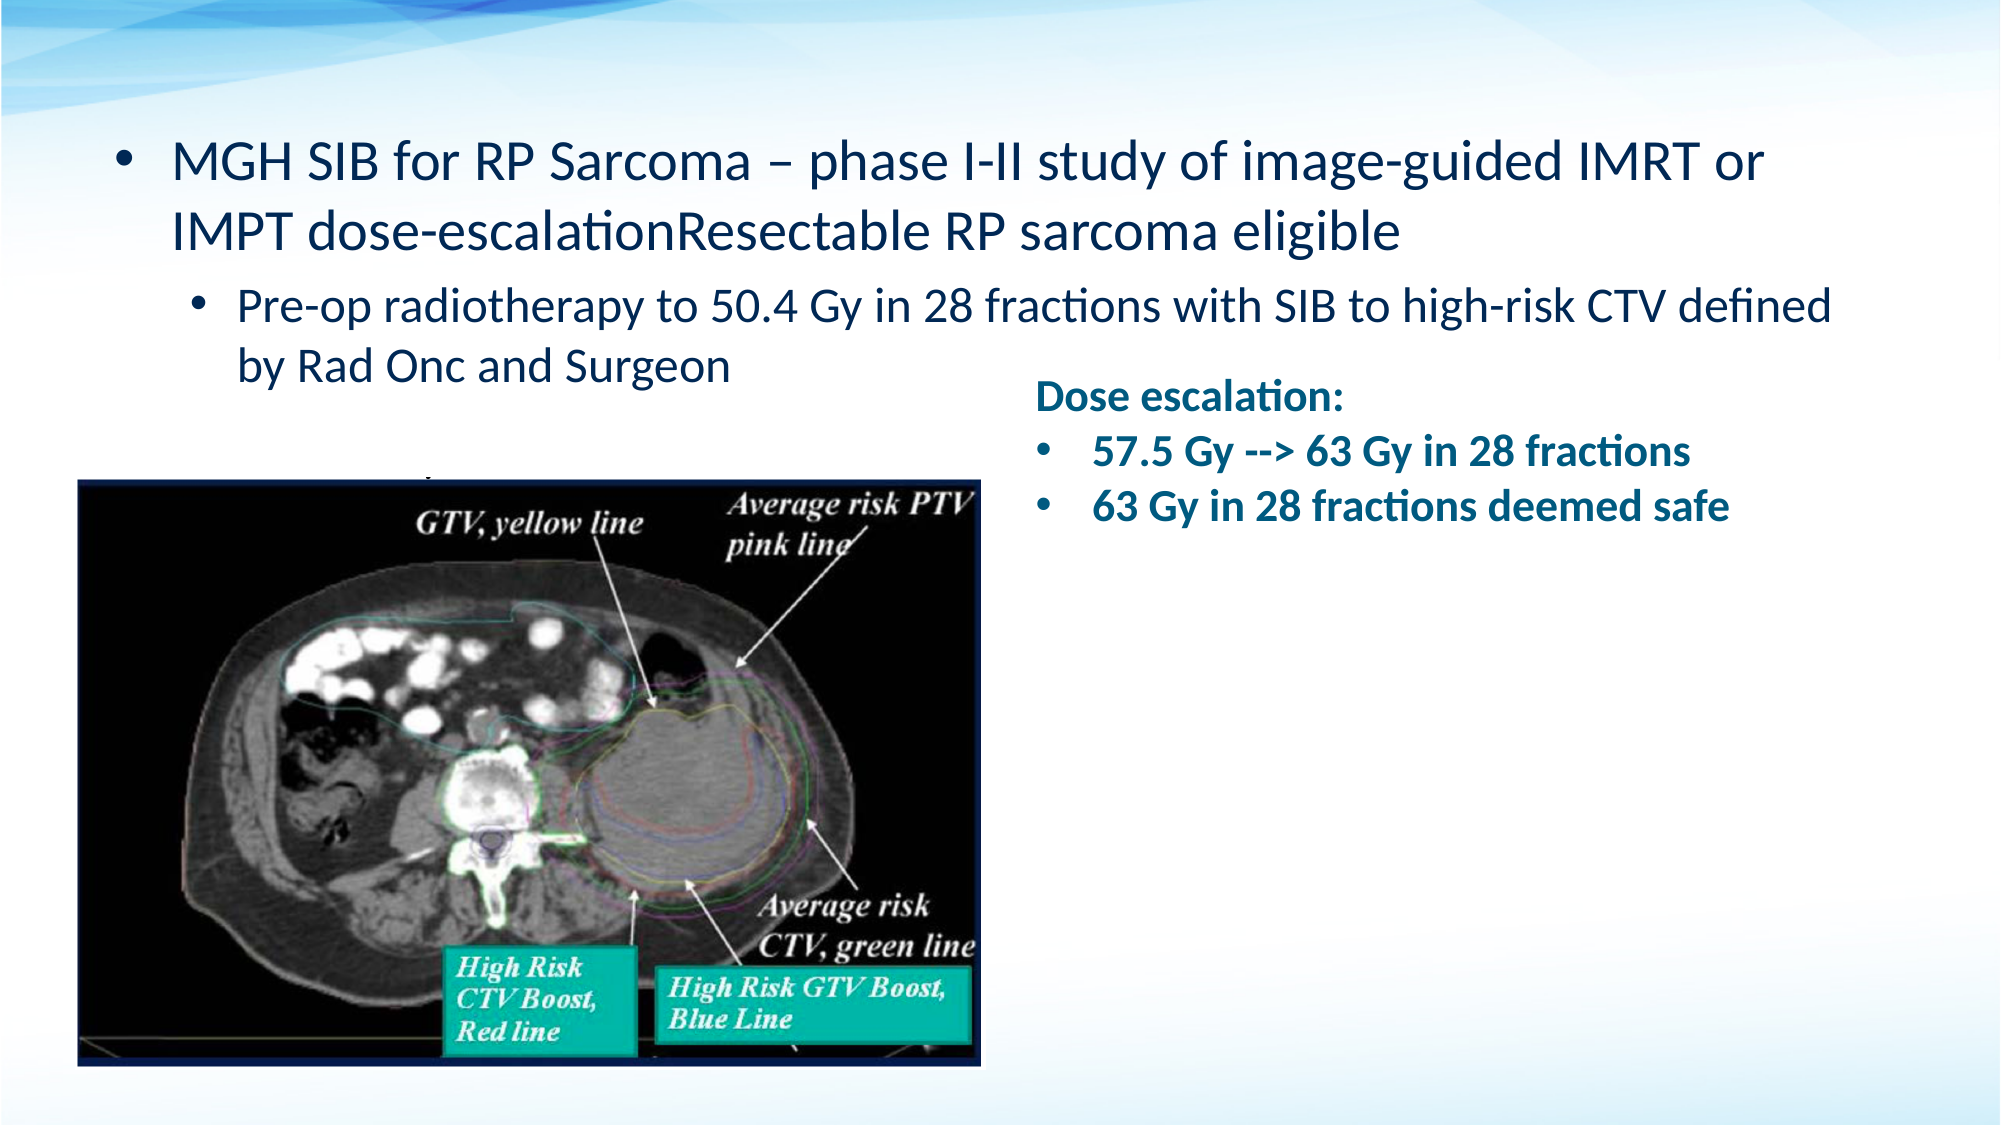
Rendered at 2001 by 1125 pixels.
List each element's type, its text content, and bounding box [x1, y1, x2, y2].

text_box Dose escalation: 57.5 Gy --> 63 Gy in 28 fractions 63 Gy in 28 fractions deemed safe [1020, 358, 1778, 594]
list MGH SIB for RP Sarcoma – phase I-II study of image-guided IMRT or IMPT dose-escalationResectable RP sarcoma eligible Pre-op radiotherapy to 50.4 Gy in 28 fractions with SIB to high-risk CTV defined by Rad Onc and Surgeon [99, 115, 1900, 1005]
picture [0, 0, 2001, 1125]
